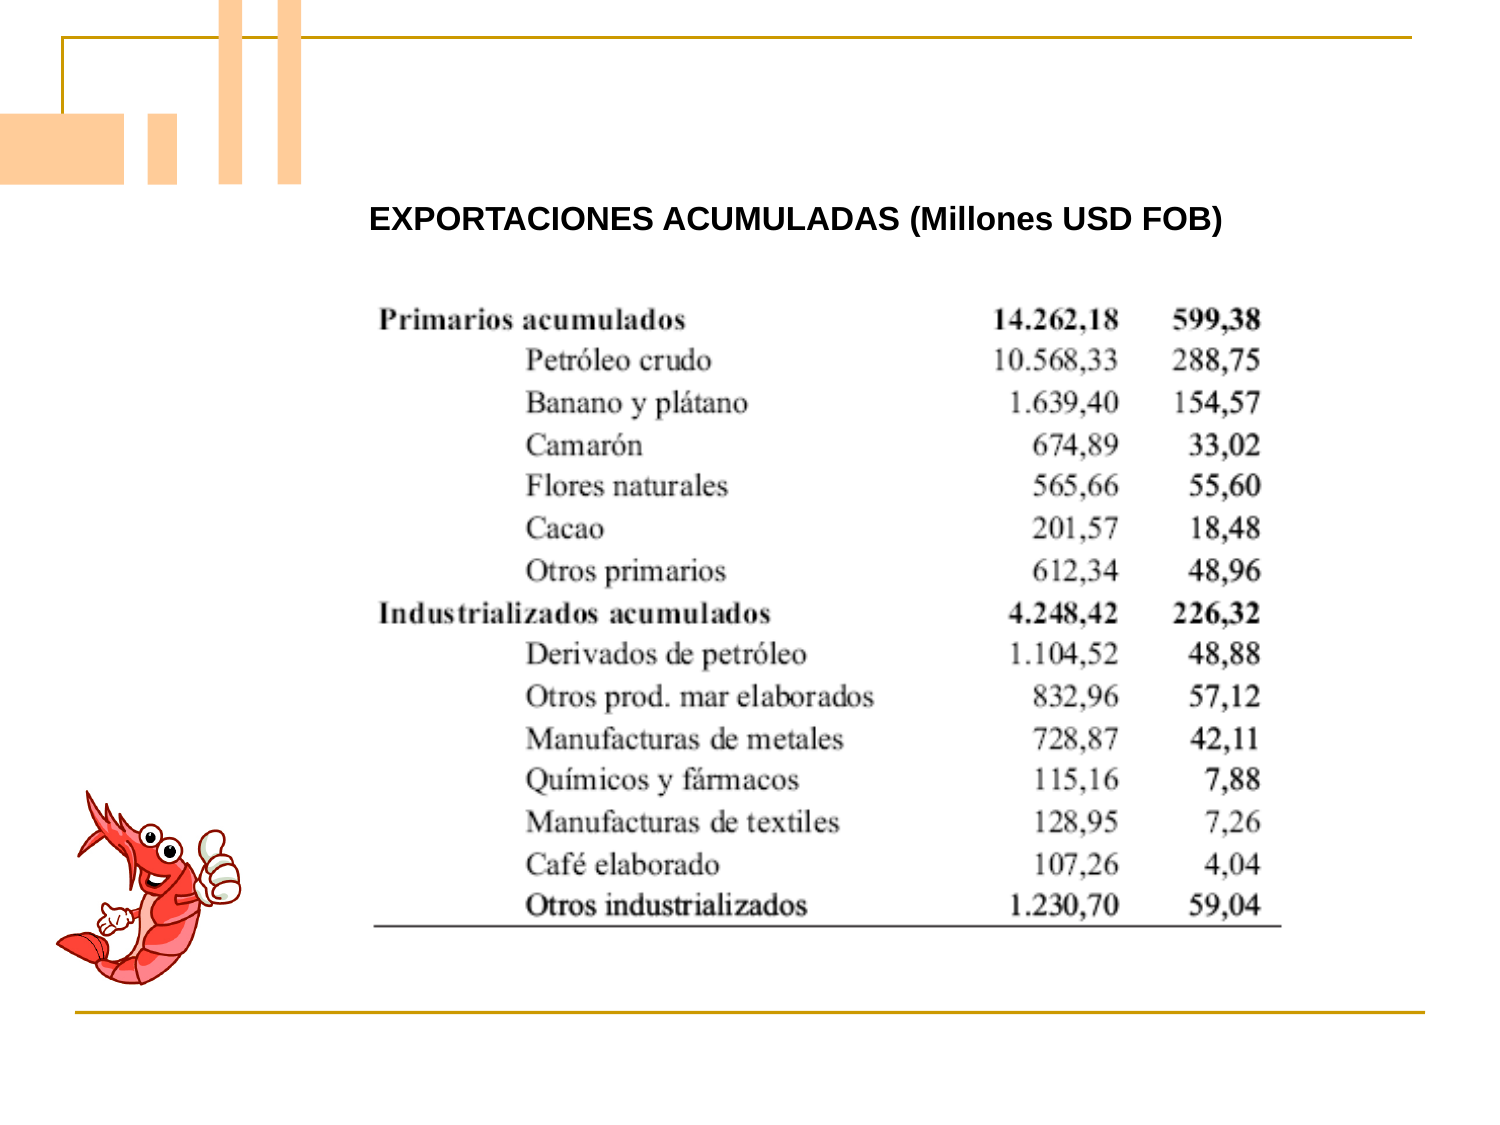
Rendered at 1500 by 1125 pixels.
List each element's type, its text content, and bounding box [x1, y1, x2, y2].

picture [346, 300, 1294, 931]
text_box [277, 0, 302, 185]
picture [40, 774, 255, 1000]
text_box [218, 0, 243, 185]
text_box [0, 113, 124, 185]
text_box [147, 113, 177, 185]
text_box EXPORTACIONES ACUMULADAS (Millones USD FOB) [346, 189, 1247, 285]
